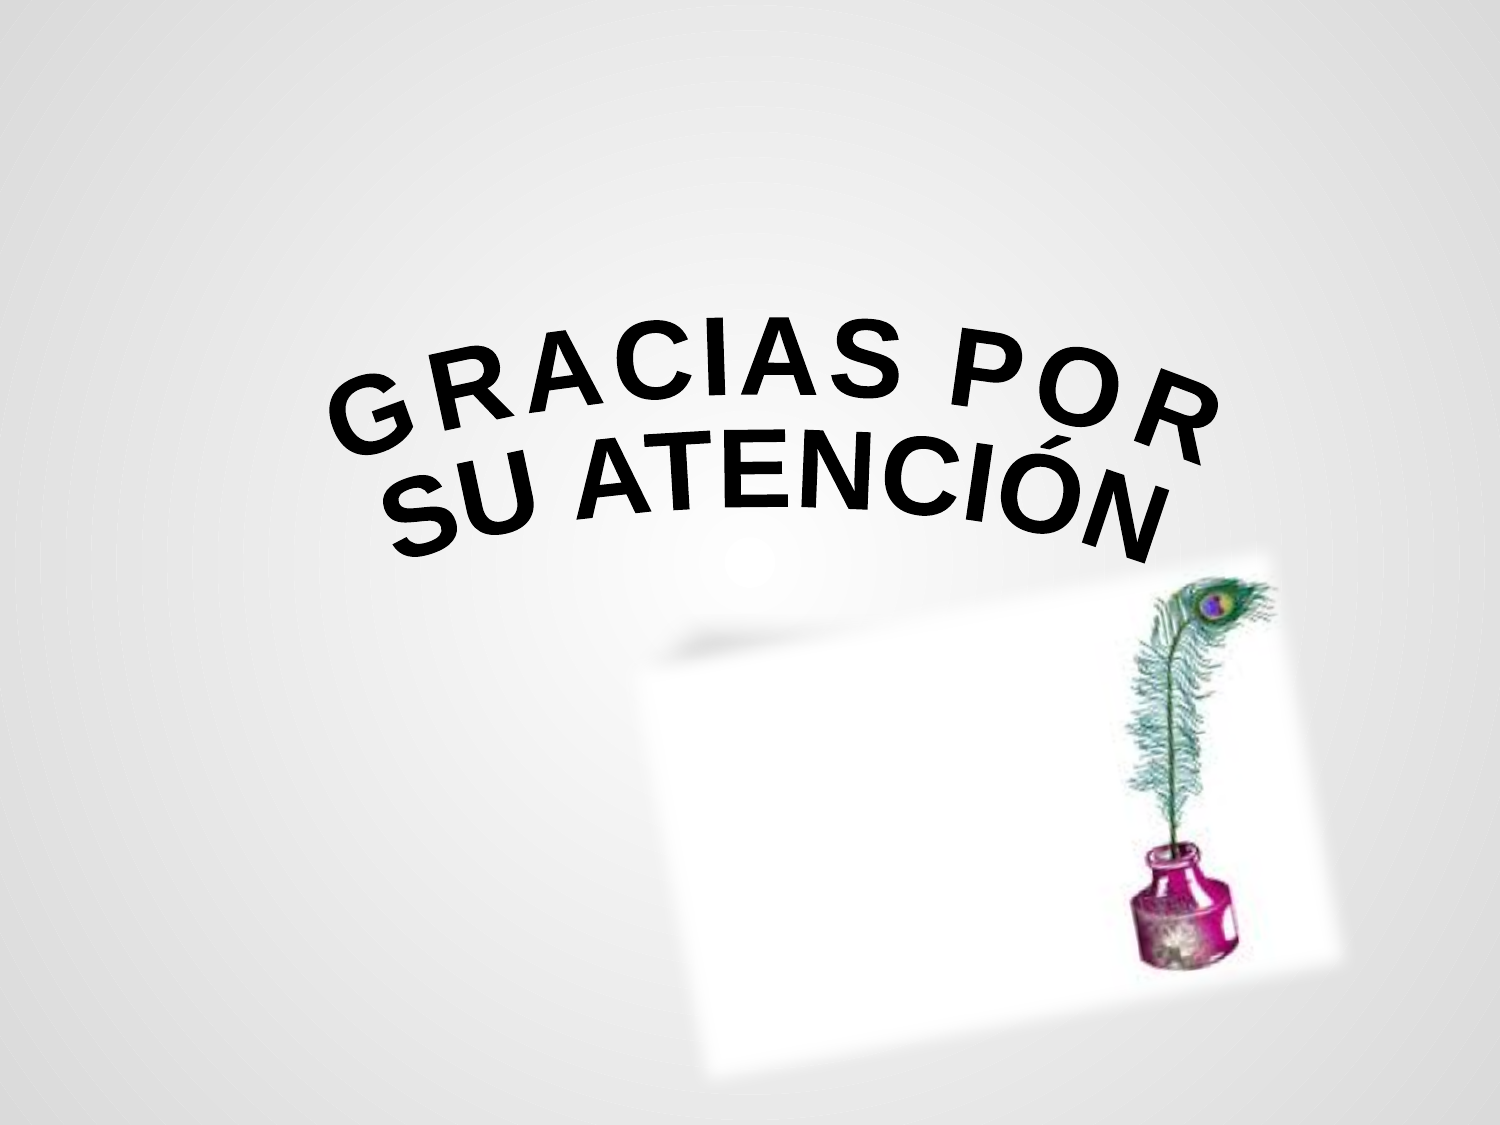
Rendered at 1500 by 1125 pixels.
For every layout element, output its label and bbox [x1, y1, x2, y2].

picture [643, 565, 1333, 1066]
